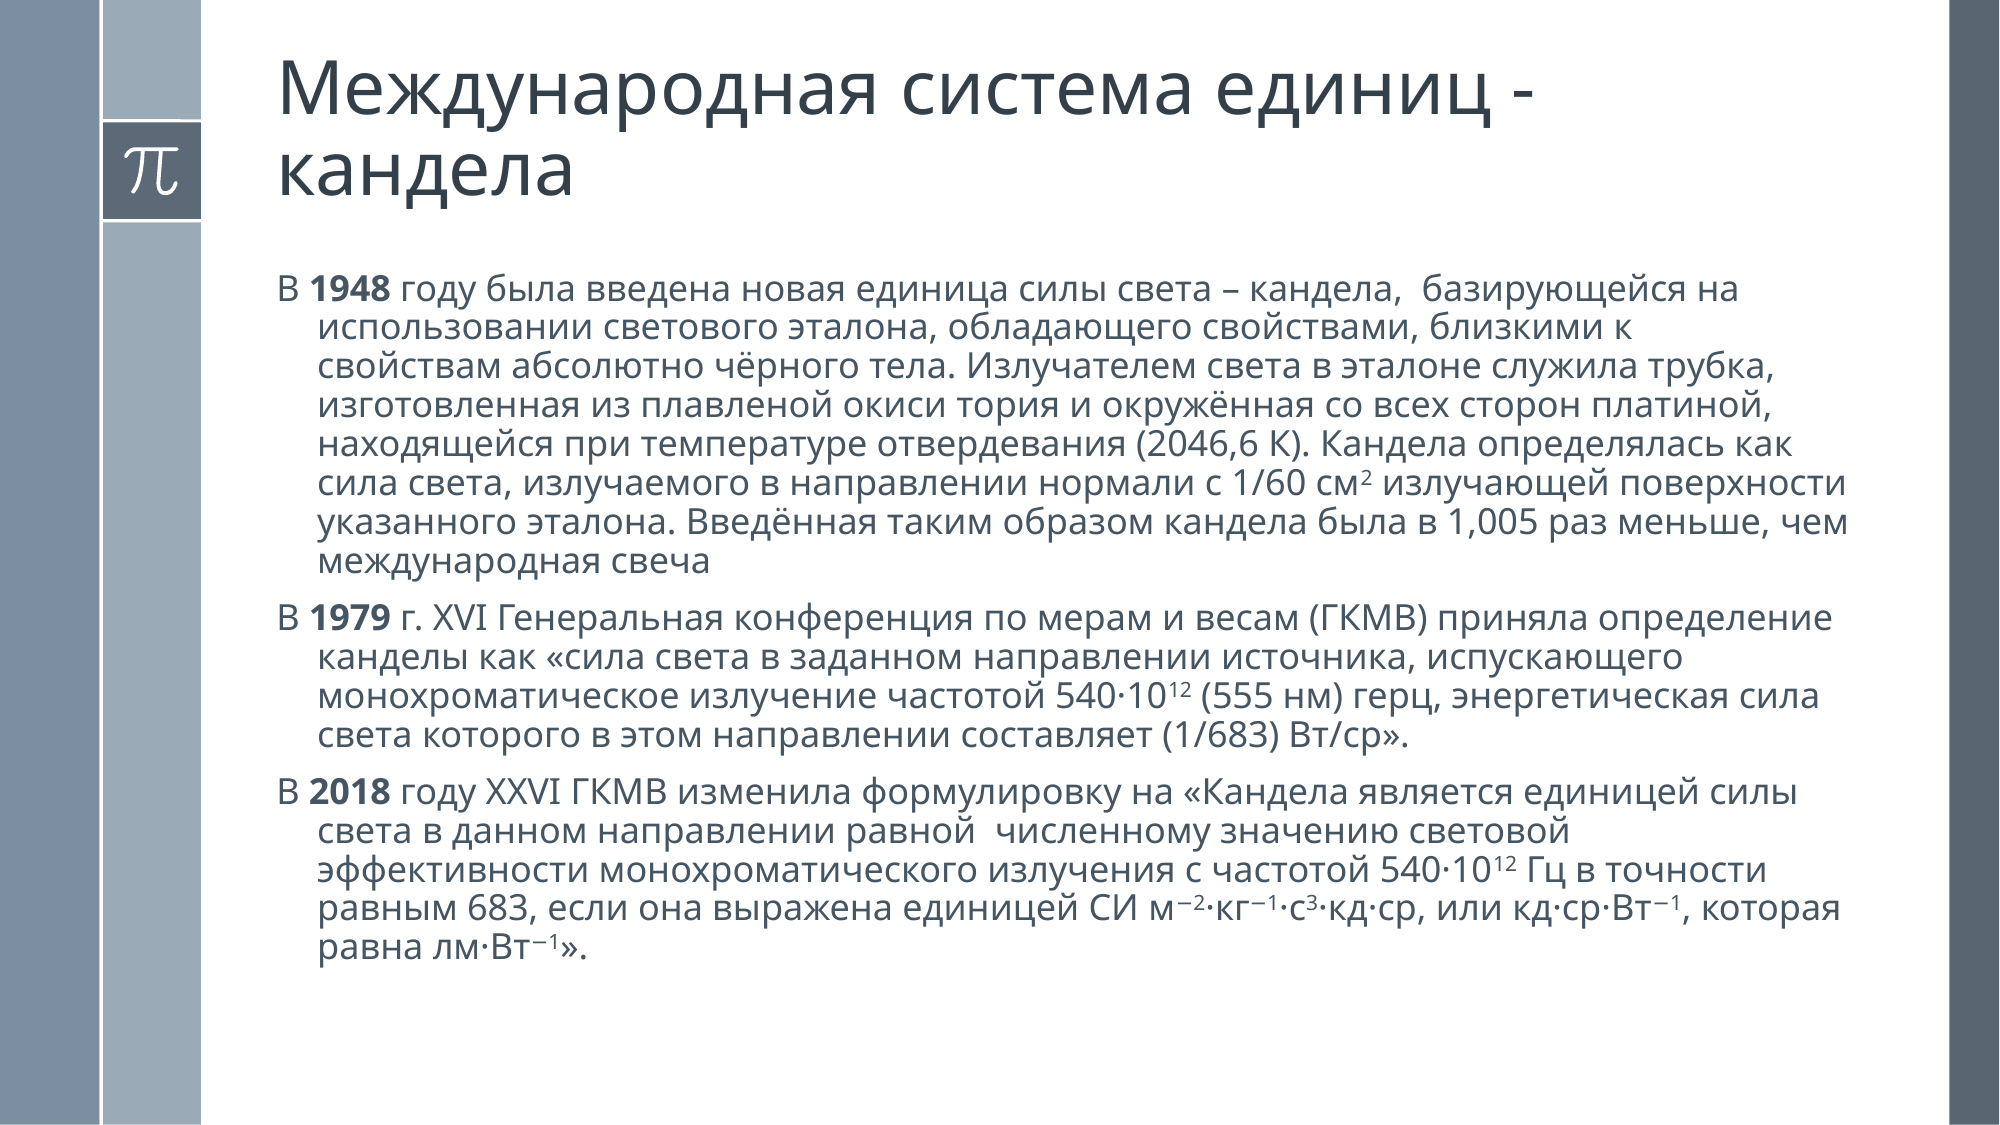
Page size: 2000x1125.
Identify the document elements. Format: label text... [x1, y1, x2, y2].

text_box Международная система единиц - кандела [261, 29, 1866, 233]
text_box В 1948 году была введена новая единица силы света – кандела, базирующейся на использовании светового эталона, обладающего свойствами, близкими к свойствам абсолютно чёрного тела. Излучателем света в эталоне служила трубка, изготовленная из плавленой окиси тория и окружённая со всех сторон платиной, находящейся при температуре отвердевания (2046,6 К). Кандела определялась как сила света, излучаемого в направлении нормали с 1/60 см2 излучающей поверхности указанного эталона. Введённая таким образом кандела была в 1,005 раз меньше, чем международная свеча В 1979 г. XVI Генеральная конференция по мерам и весам (ГКМВ) приняла определение канделы как «сила света в заданном направлении источника, испускающего монохроматическое излучение частотой 540·1012 (555 нм) герц, энергетическая сила света которого в этом направлении составляет (1/683) Вт/ср». В 2018 году XXVI ГКМВ изменила формулировку на «Кандела является единицей силы света в данном направлении равной численному значению световой эффективности монохроматического излучения с частотой 540·1012 Гц в точности равным 683, если она выражена единицей СИ м−2·кг−1·с3·кд·ср, или кд·ср·Вт−1, которая равна лм·Вт−1». [261, 262, 1866, 1013]
